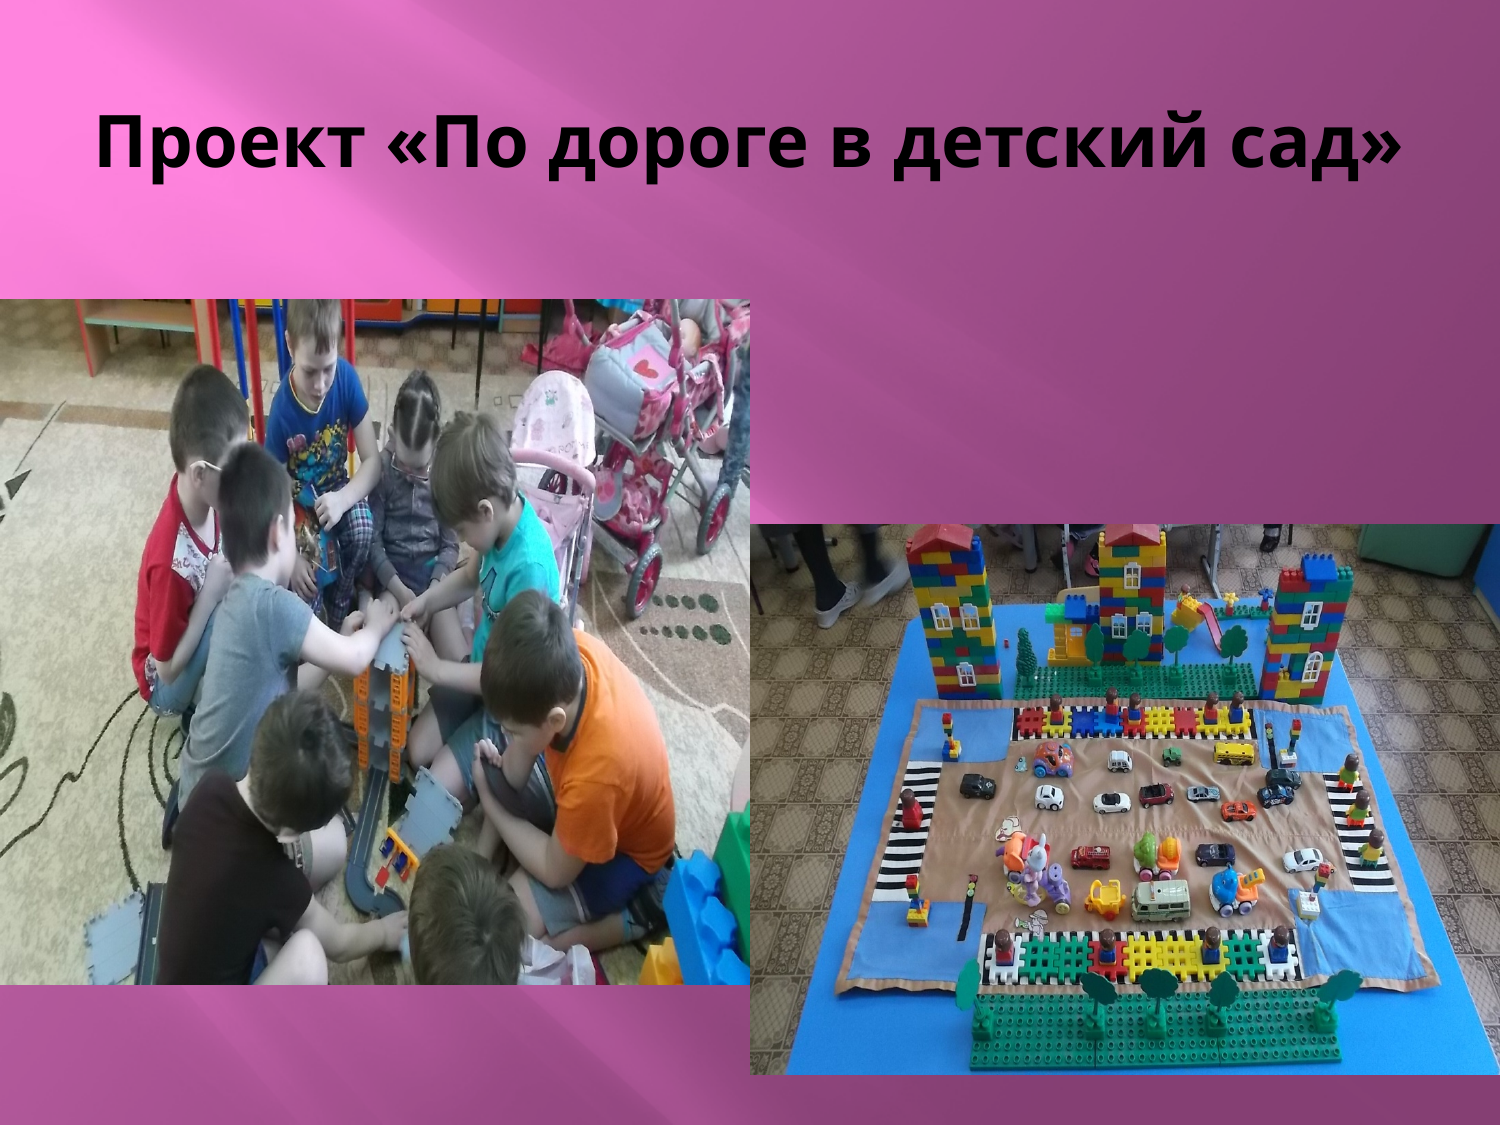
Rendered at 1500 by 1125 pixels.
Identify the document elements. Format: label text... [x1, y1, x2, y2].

picture [0, 299, 751, 985]
title Проект «По дороге в детский сад» [75, 45, 1425, 233]
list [749, 524, 1500, 1076]
